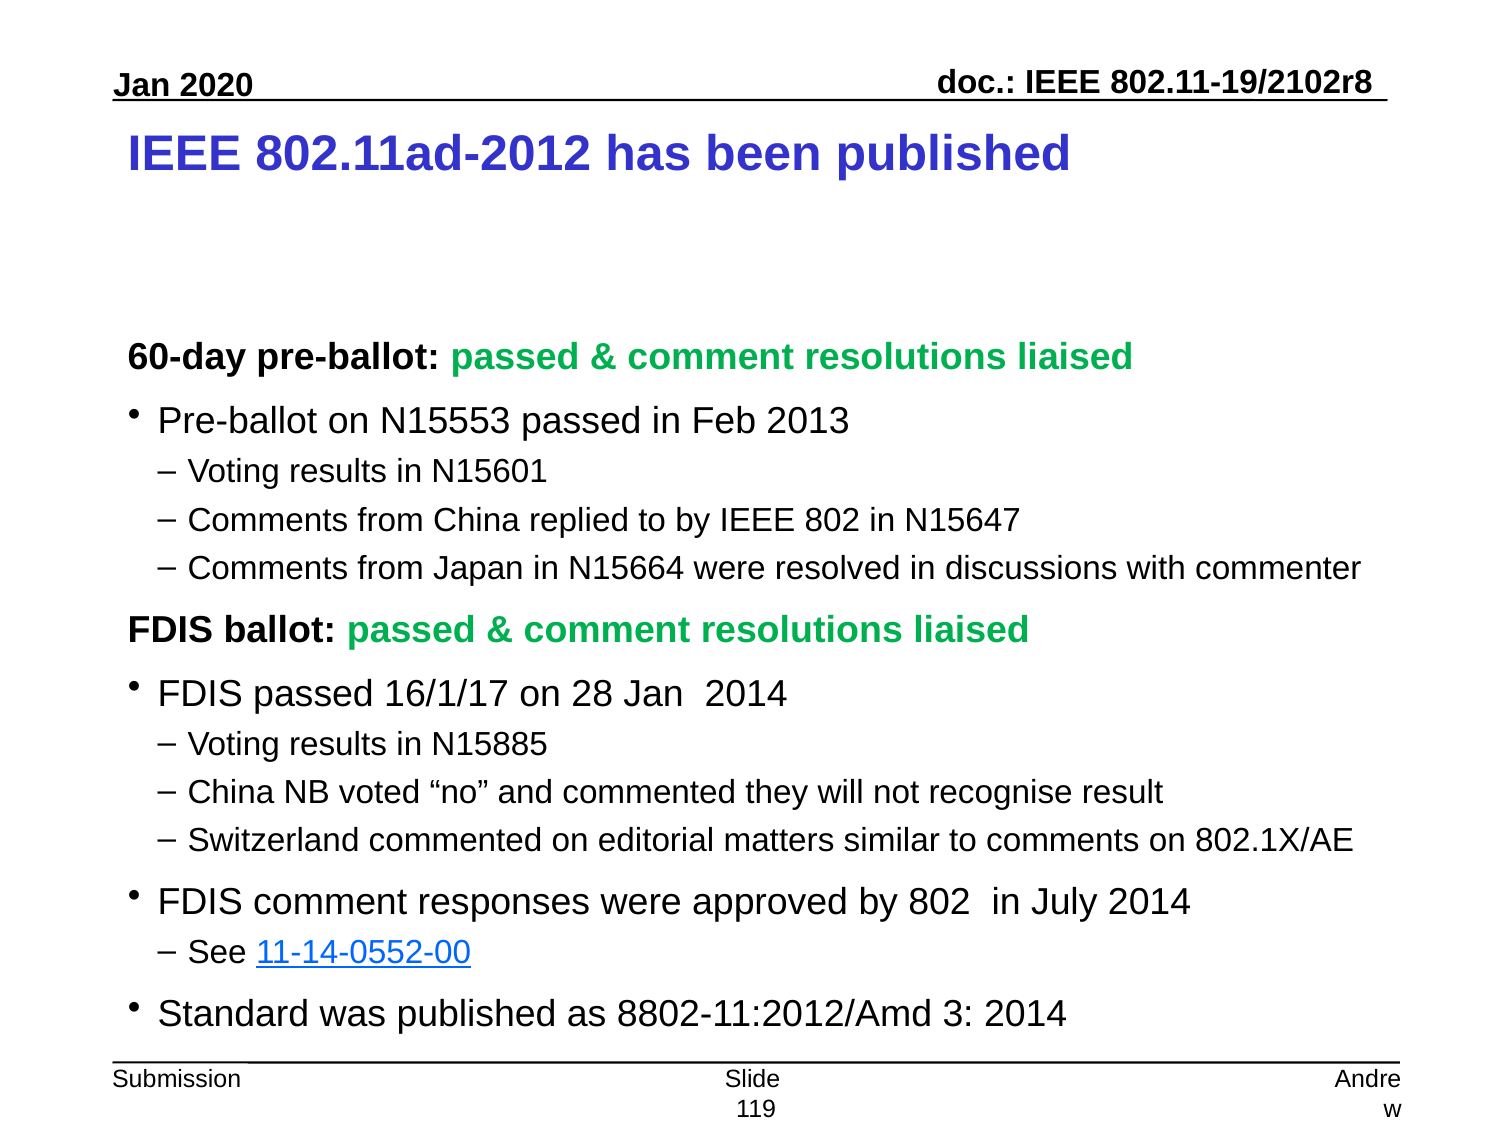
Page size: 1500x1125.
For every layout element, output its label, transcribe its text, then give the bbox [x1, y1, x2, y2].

list 60-day pre-ballot: passed & comment resolutions liaised Pre-ballot on N15553 passed in Feb 2013 Voting results in N15601 Comments from China replied to by IEEE 802 in N15647 Comments from Japan in N15664 were resolved in discussions with commenter FDIS ballot: passed & comment resolutions liaised FDIS passed 16/1/17 on 28 Jan 2014 Voting results in N15885 China NB voted “no” and commented they will not recognise result Switzerland commented on editorial matters similar to comments on 802.1X/AE FDIS comment responses were approved by 802 in July 2014 See 11-14-0552-00 Standard was published as 8802-11:2012/Amd 3: 2014 [112, 324, 1388, 1000]
slide_number Slide 119 [709, 1061, 803, 1093]
title IEEE 802.11ad-2012 has been published [112, 112, 1500, 288]
footer Andrew Myles, Cisco [1320, 1061, 1402, 1093]
